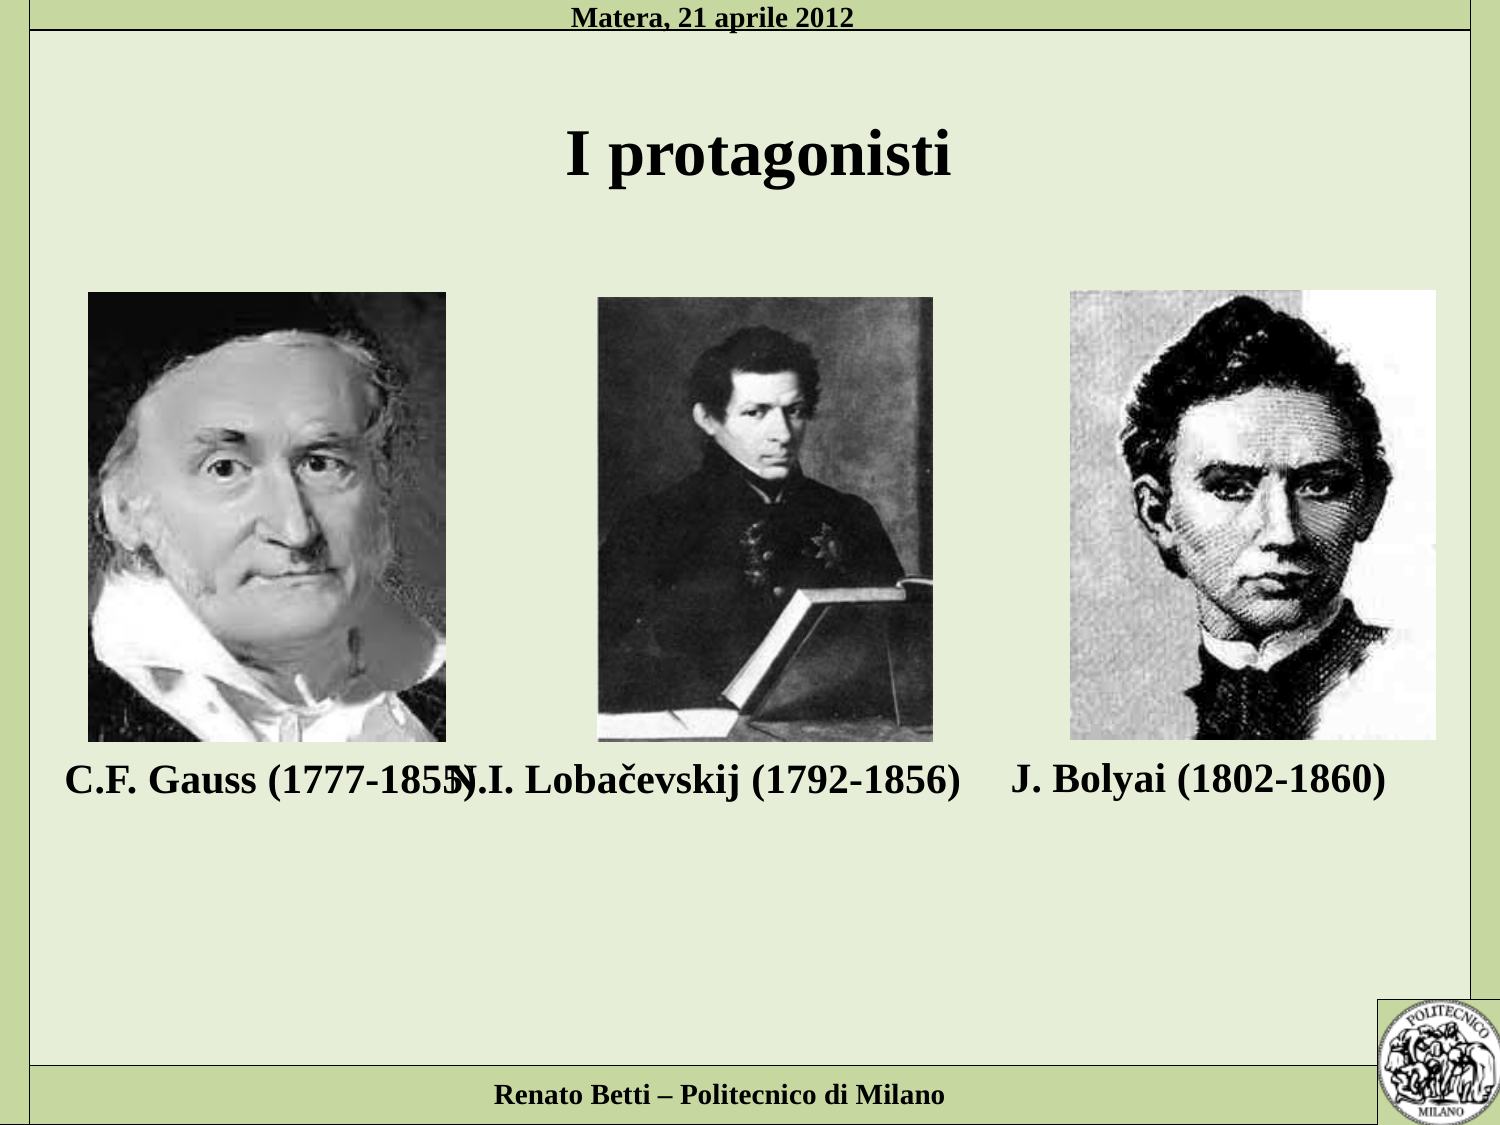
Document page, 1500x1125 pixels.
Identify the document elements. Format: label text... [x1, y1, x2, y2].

text_box [1470, 0, 1500, 997]
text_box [48, 292, 494, 811]
text_box [0, 0, 30, 1125]
text_box [870, 0, 1470, 30]
text_box Matera, 21 aprile 2012 [556, 0, 870, 41]
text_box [513, 297, 934, 790]
text_box Renato Betti – Politecnico di Milano [479, 1067, 962, 1118]
text_box [30, 1065, 1372, 1125]
picture [1377, 998, 1500, 1125]
text_box [30, 0, 556, 30]
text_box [1056, 290, 1436, 790]
text_box I protagonisti [550, 101, 968, 197]
